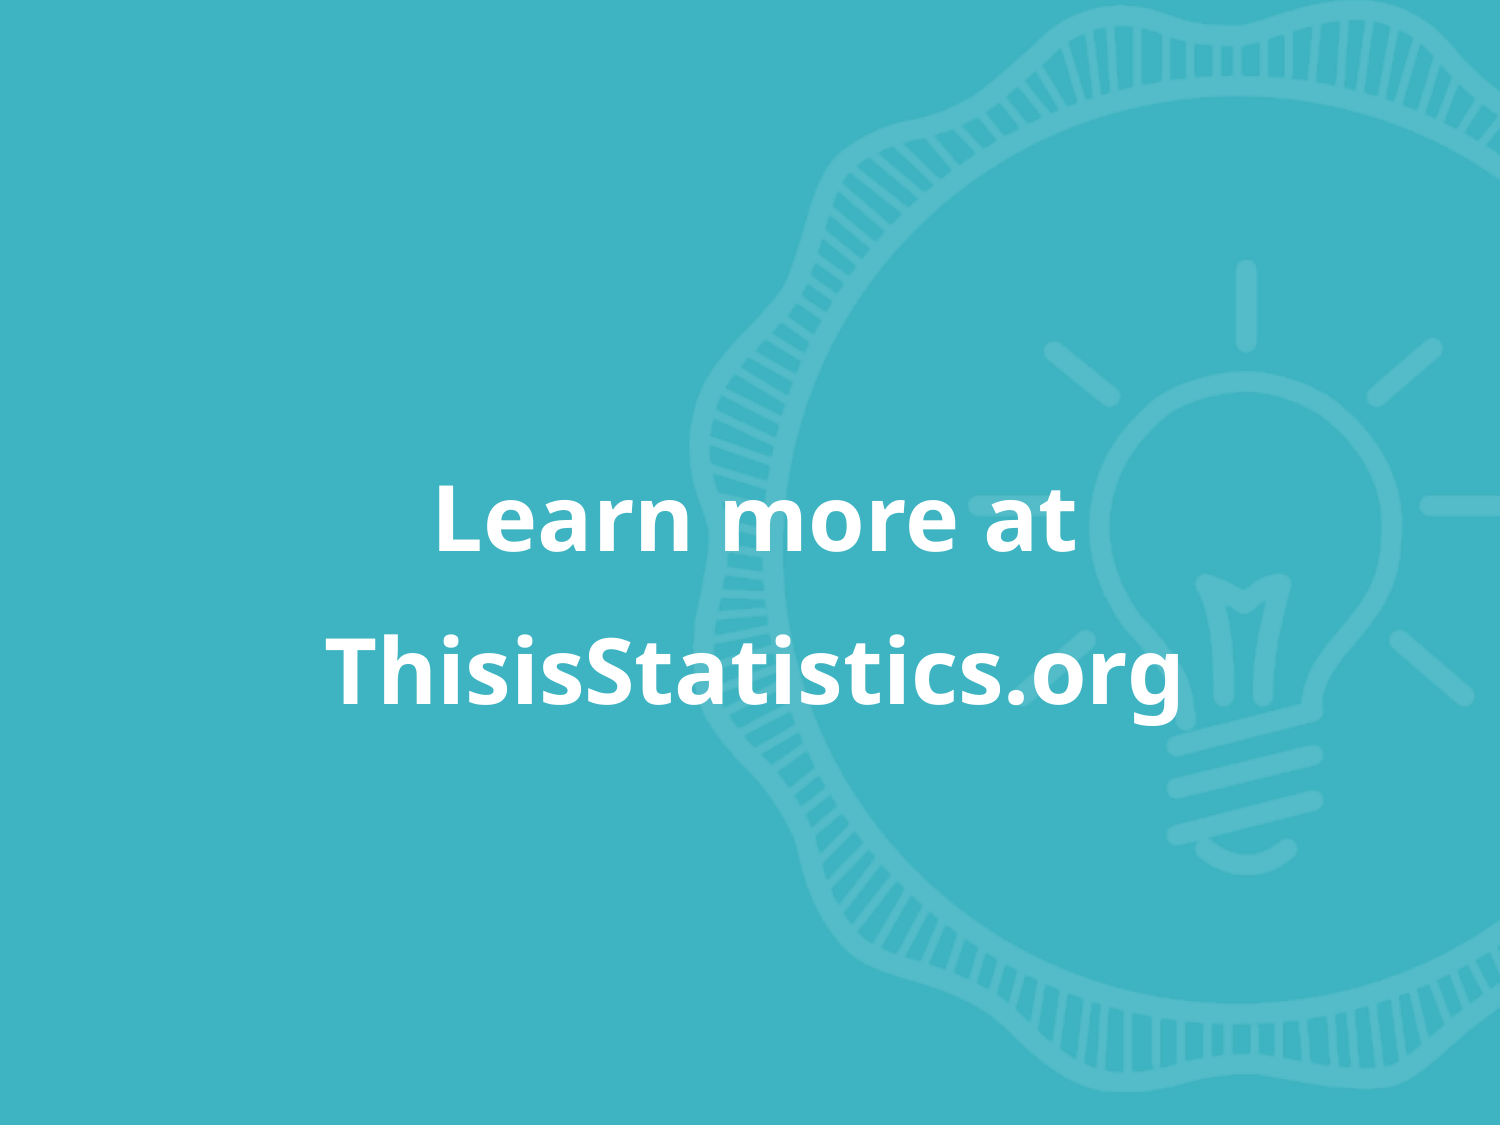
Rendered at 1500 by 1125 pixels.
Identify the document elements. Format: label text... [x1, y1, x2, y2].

list Learn more at ThisisStatistics.org [61, 330, 1449, 937]
